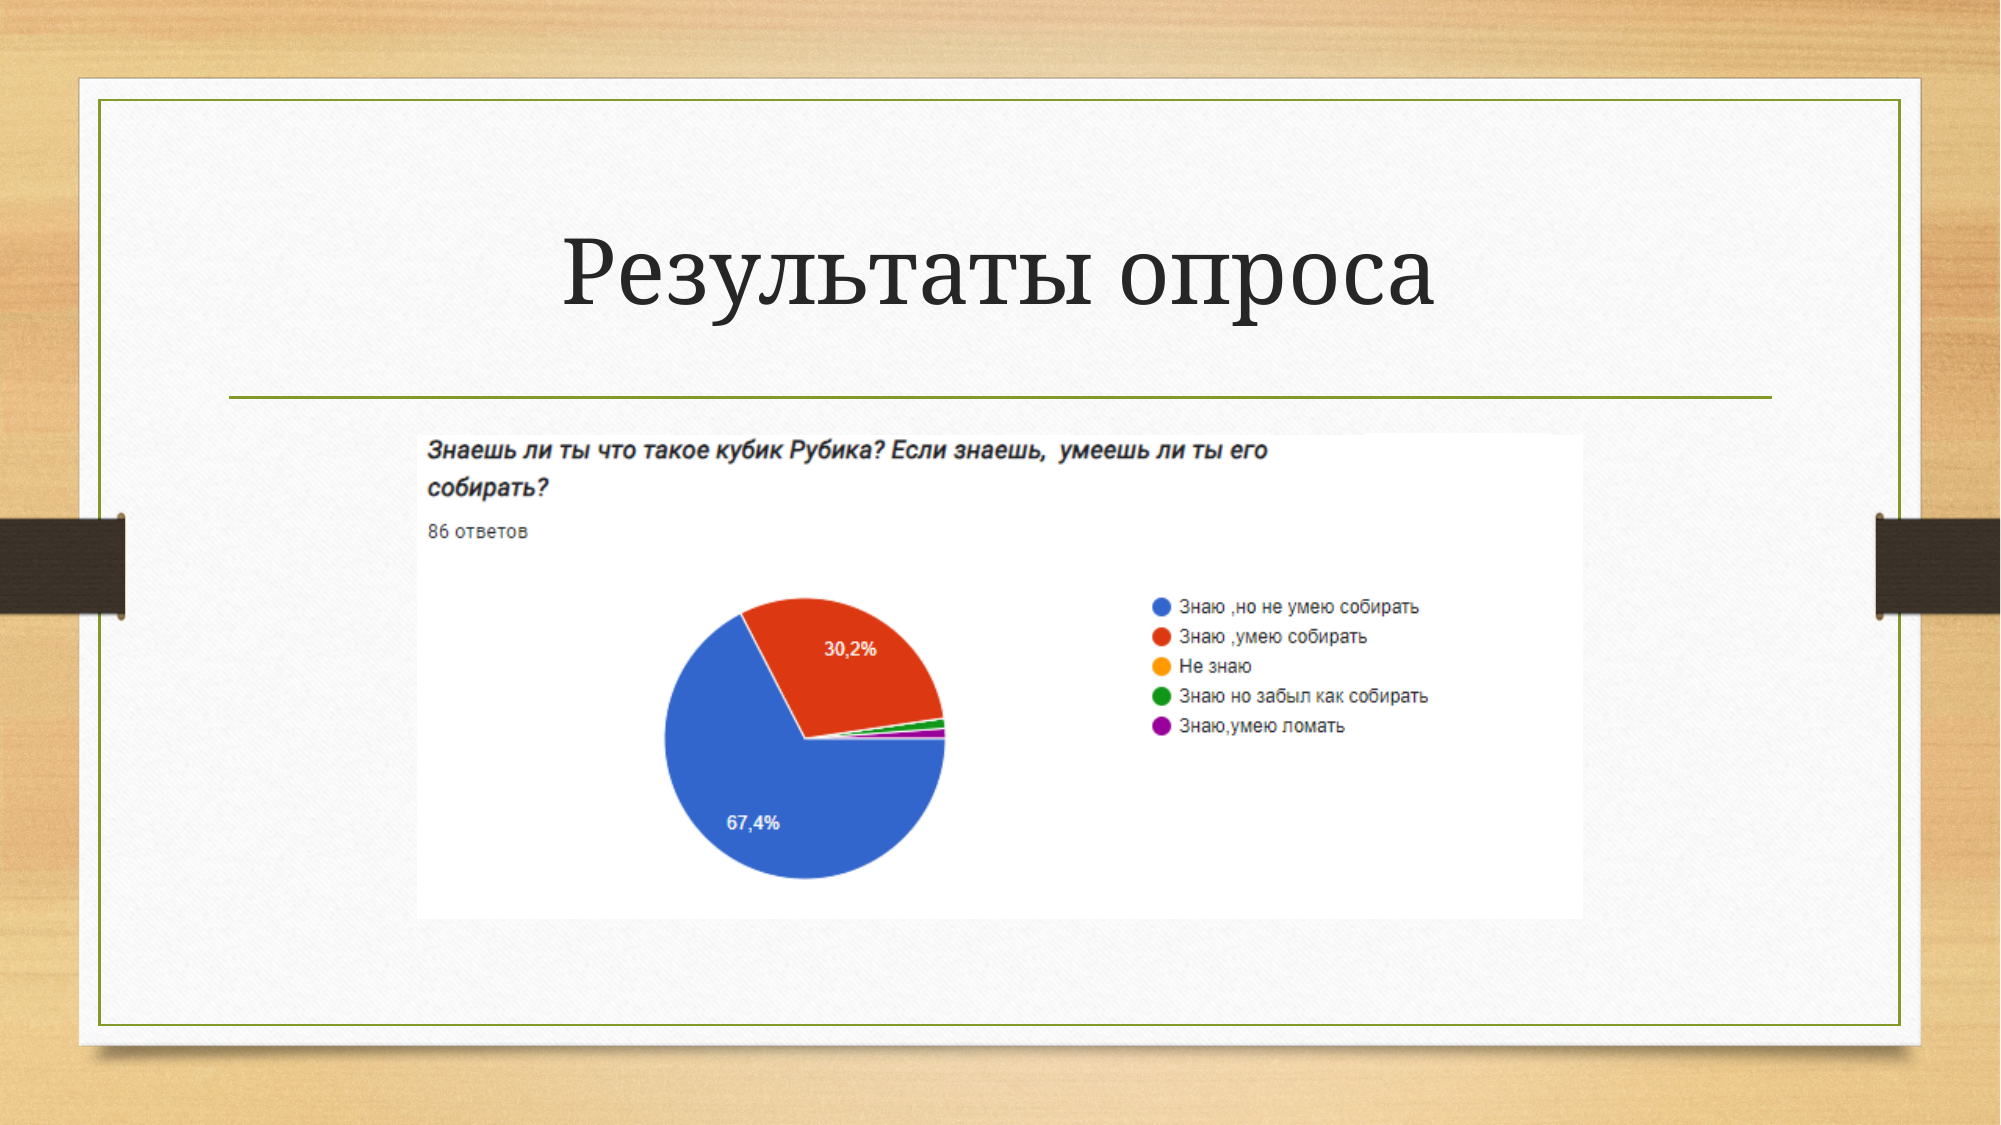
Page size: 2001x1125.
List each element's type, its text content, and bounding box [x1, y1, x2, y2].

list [417, 434, 1583, 919]
picture [0, 0, 2001, 1125]
title Результаты опроса [212, 161, 1788, 375]
